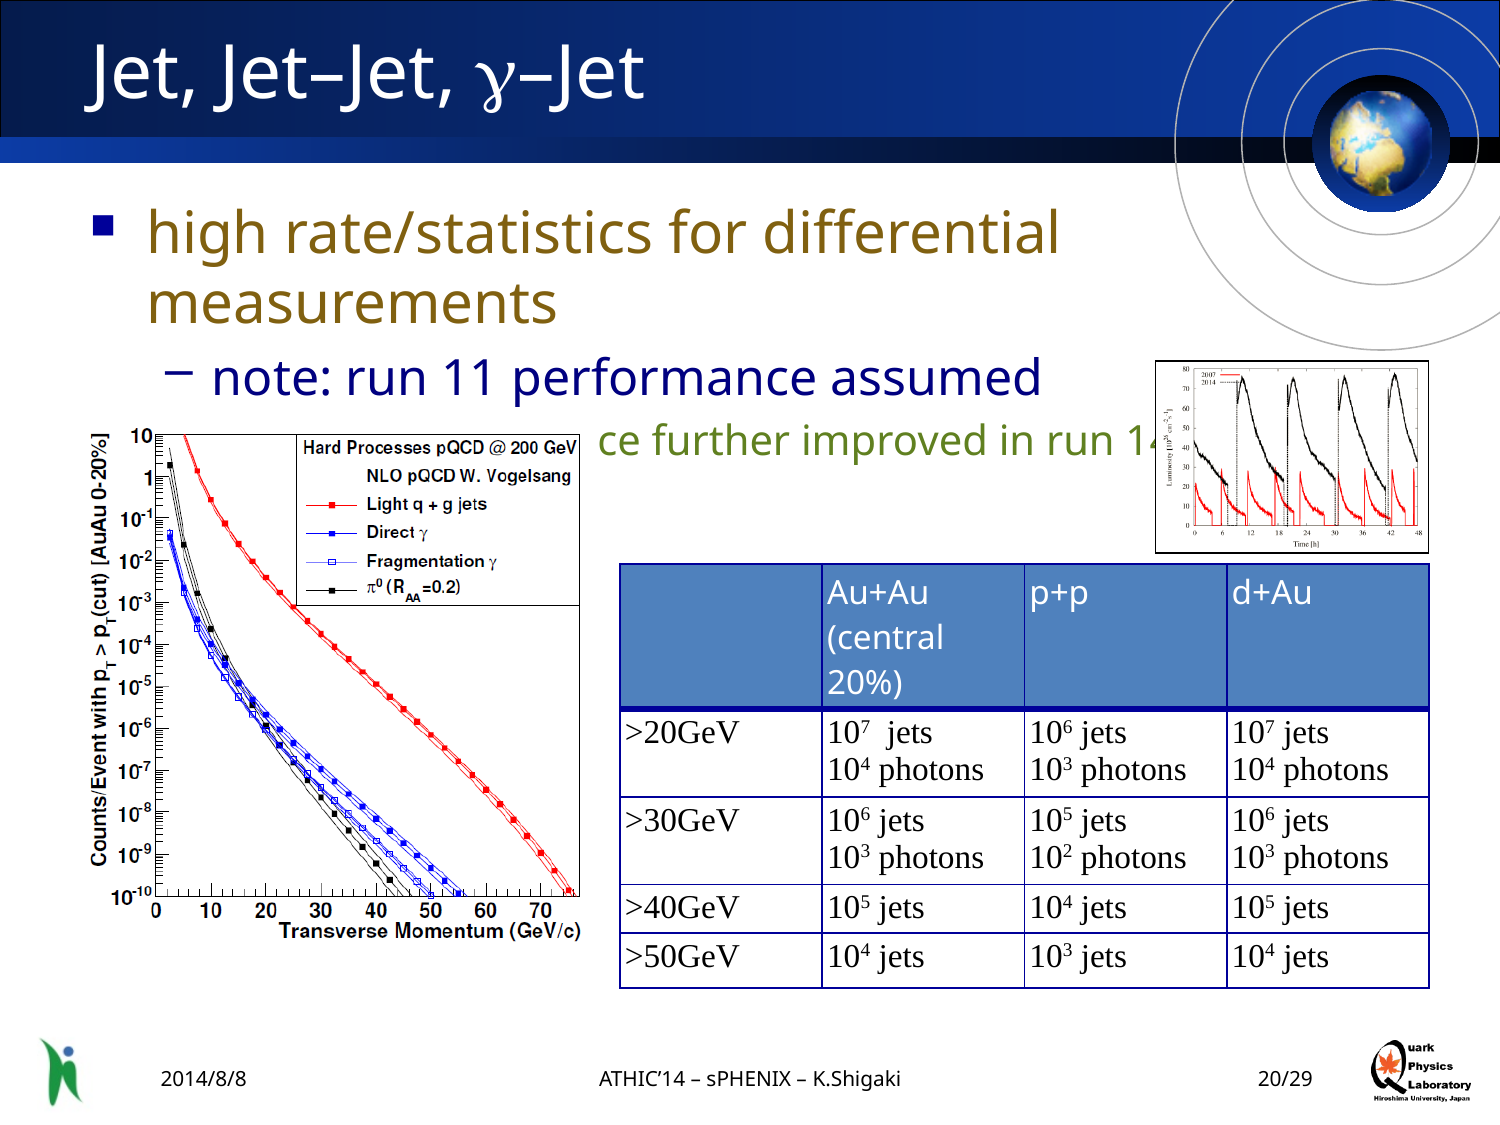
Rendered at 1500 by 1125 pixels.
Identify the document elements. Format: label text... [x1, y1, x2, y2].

picture [1155, 361, 1429, 553]
picture [1330, 91, 1432, 196]
title Jet, Jet–Jet, g–Jet [75, 0, 1294, 138]
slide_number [145, 1058, 257, 1103]
table_cell >50GeV [621, 934, 821, 987]
table_header d+Au [1228, 565, 1428, 706]
slide_number 19/29 [1221, 1058, 1328, 1103]
table_cell >30GeV [621, 798, 821, 884]
table_cell 106 jets 103 photons [1025, 712, 1226, 796]
table_cell 104 jets [823, 934, 1024, 987]
table_cell 104 jets [1228, 934, 1428, 987]
table_cell 104 jets [1025, 885, 1226, 932]
table_cell 103 jets [1025, 934, 1226, 987]
table_cell 107 jets 104 photons [823, 712, 1024, 796]
table_cell 106 jets 103 photons [823, 798, 1024, 884]
table_header p+p [1025, 565, 1226, 706]
table_cell 105 jets 102 photons [1025, 798, 1226, 884]
table_cell 105 jets [823, 885, 1024, 932]
picture [0, 1019, 141, 1125]
picture [1371, 1040, 1471, 1102]
table_cell 106 jets 103 photons [1228, 798, 1428, 884]
table_header Au+Au (central 20%) [823, 565, 1024, 706]
table_header [621, 565, 821, 706]
table_cell 107 jets 104 photons [1228, 712, 1428, 796]
table_cell >40GeV [621, 885, 821, 932]
picture [76, 408, 597, 949]
list high rate/statistics for differential measurements note: run 11 performance assumed RHIC performance further improved in run 14 direct photon dominating (S/B > 3) at > 20 GeV/c [75, 187, 1424, 1036]
footer ATHIC’14 – sPHENIX – K.Shigaki [257, 1058, 1221, 1103]
table_cell 105 jets [1228, 885, 1428, 932]
table_cell >20GeV [621, 712, 821, 796]
